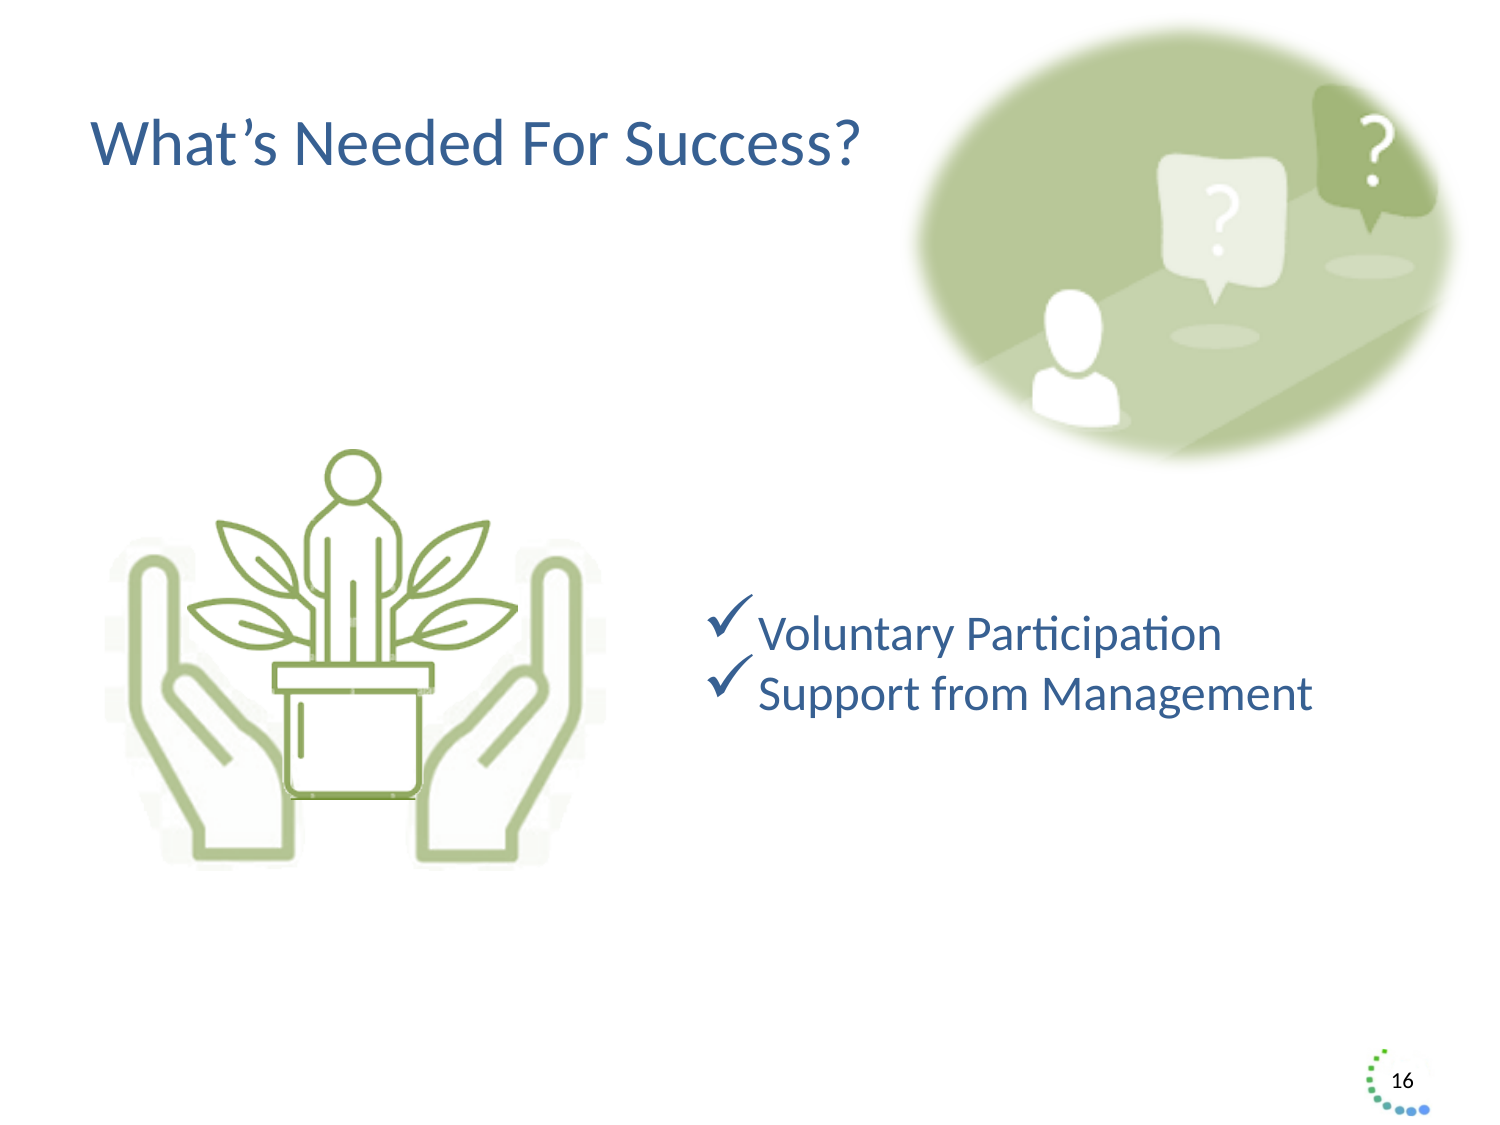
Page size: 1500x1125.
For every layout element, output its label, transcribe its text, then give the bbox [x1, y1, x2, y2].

picture [1363, 1047, 1435, 1117]
title What’s Needed For Success? [75, 45, 894, 233]
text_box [83, 449, 626, 871]
text_box Voluntary Participation Support from Management [687, 593, 1398, 779]
picture [899, 12, 1470, 475]
